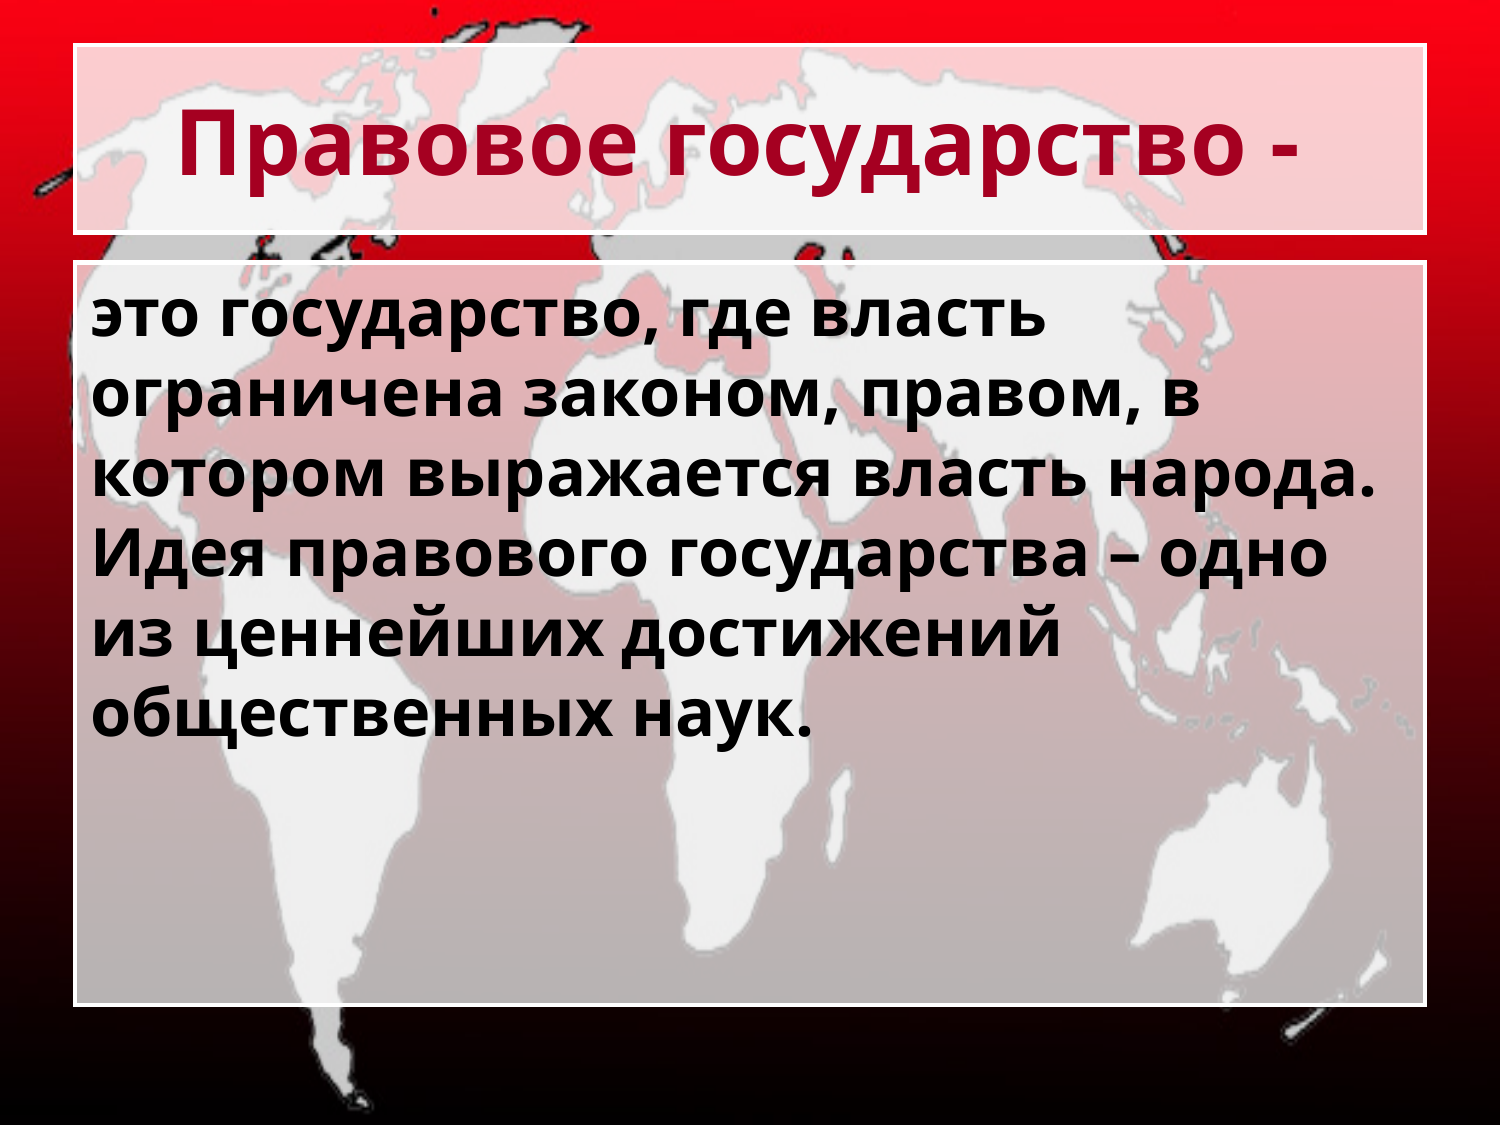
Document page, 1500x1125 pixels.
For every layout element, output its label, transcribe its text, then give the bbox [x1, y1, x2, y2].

picture [0, 0, 1500, 1125]
title Правовое государство - [73, 43, 1427, 235]
list это государство, где власть ограничена законом, правом, в котором выражается власть народа. Идея правового государства – одно из ценнейших достижений общественных наук. [73, 260, 1427, 1007]
